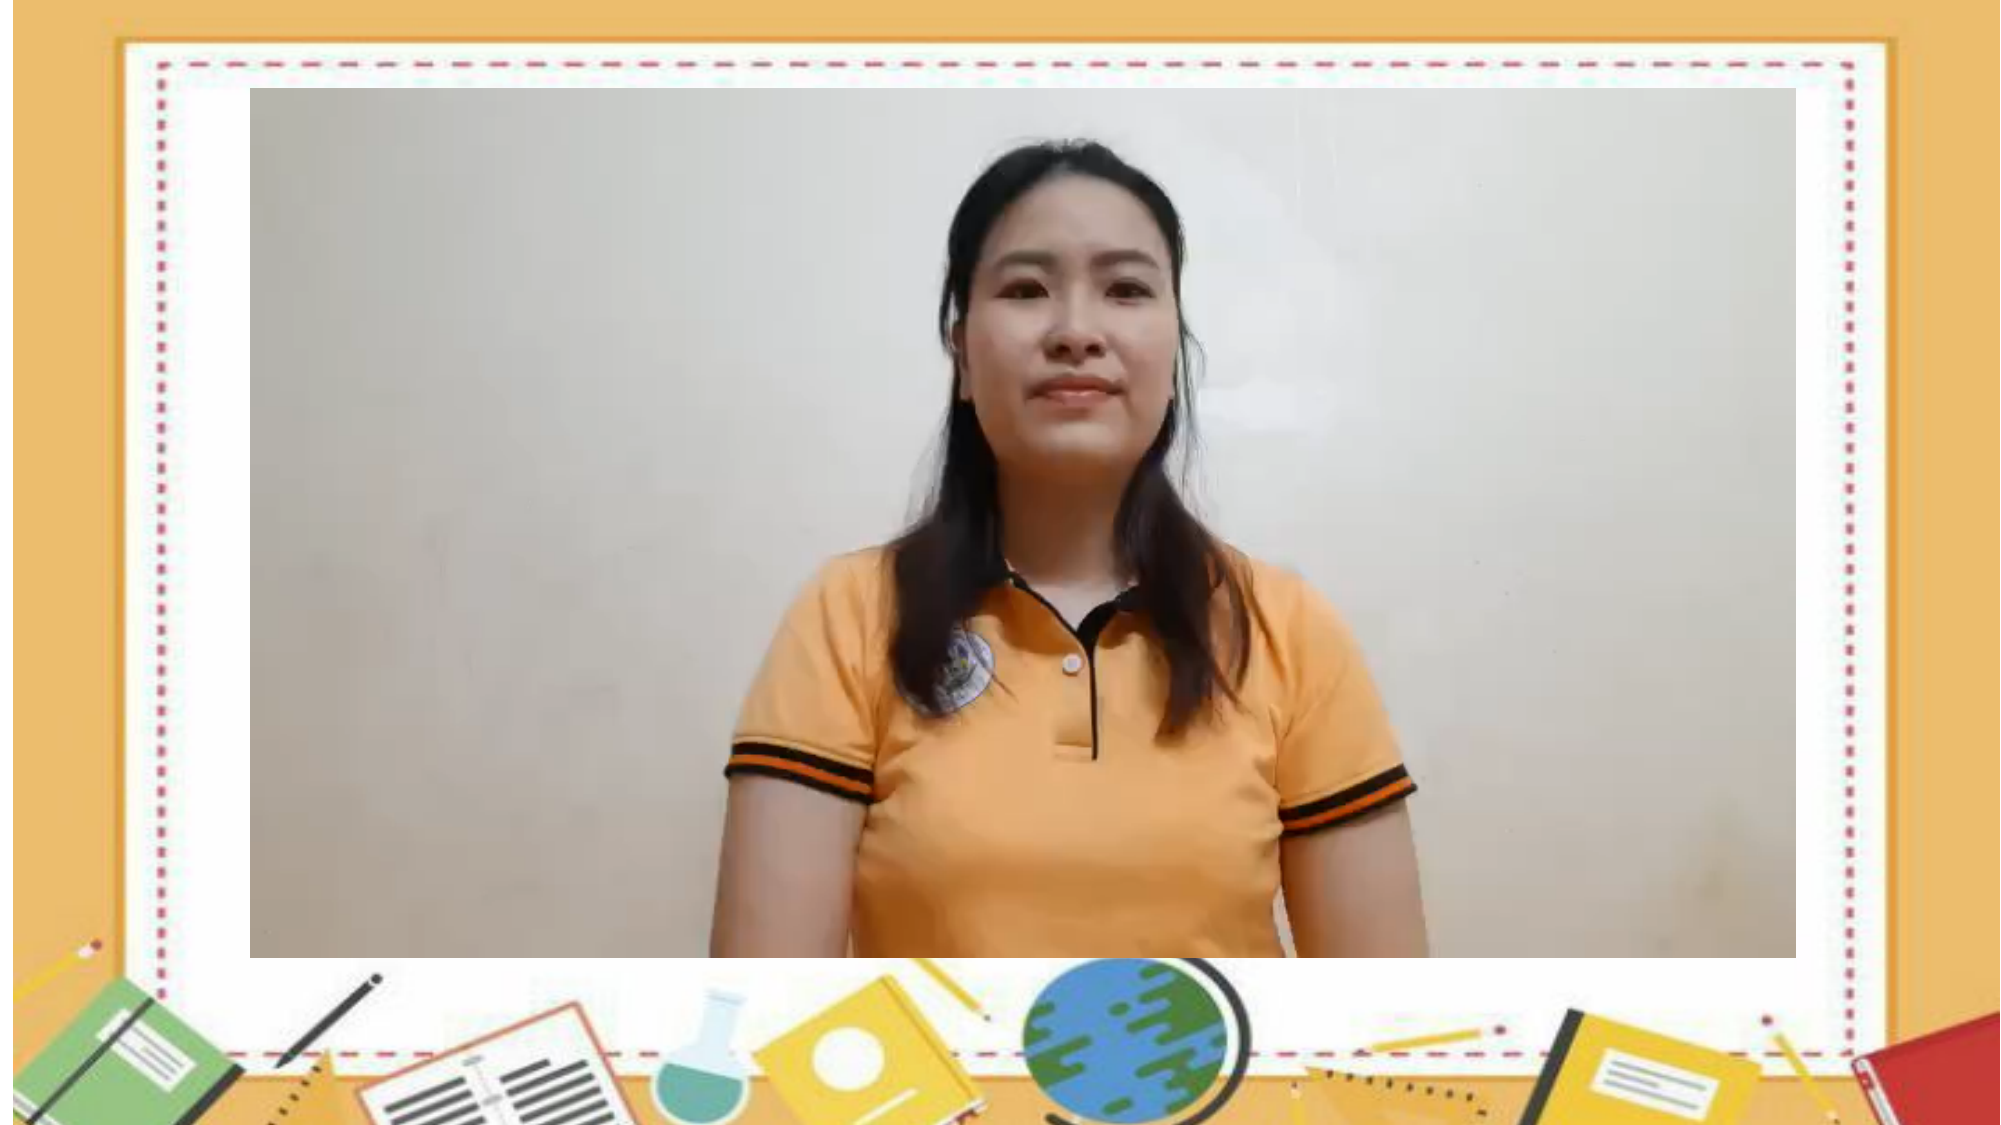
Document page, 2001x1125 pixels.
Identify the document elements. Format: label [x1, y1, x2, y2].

picture [13, 0, 2000, 1125]
text_box [249, 87, 1797, 959]
